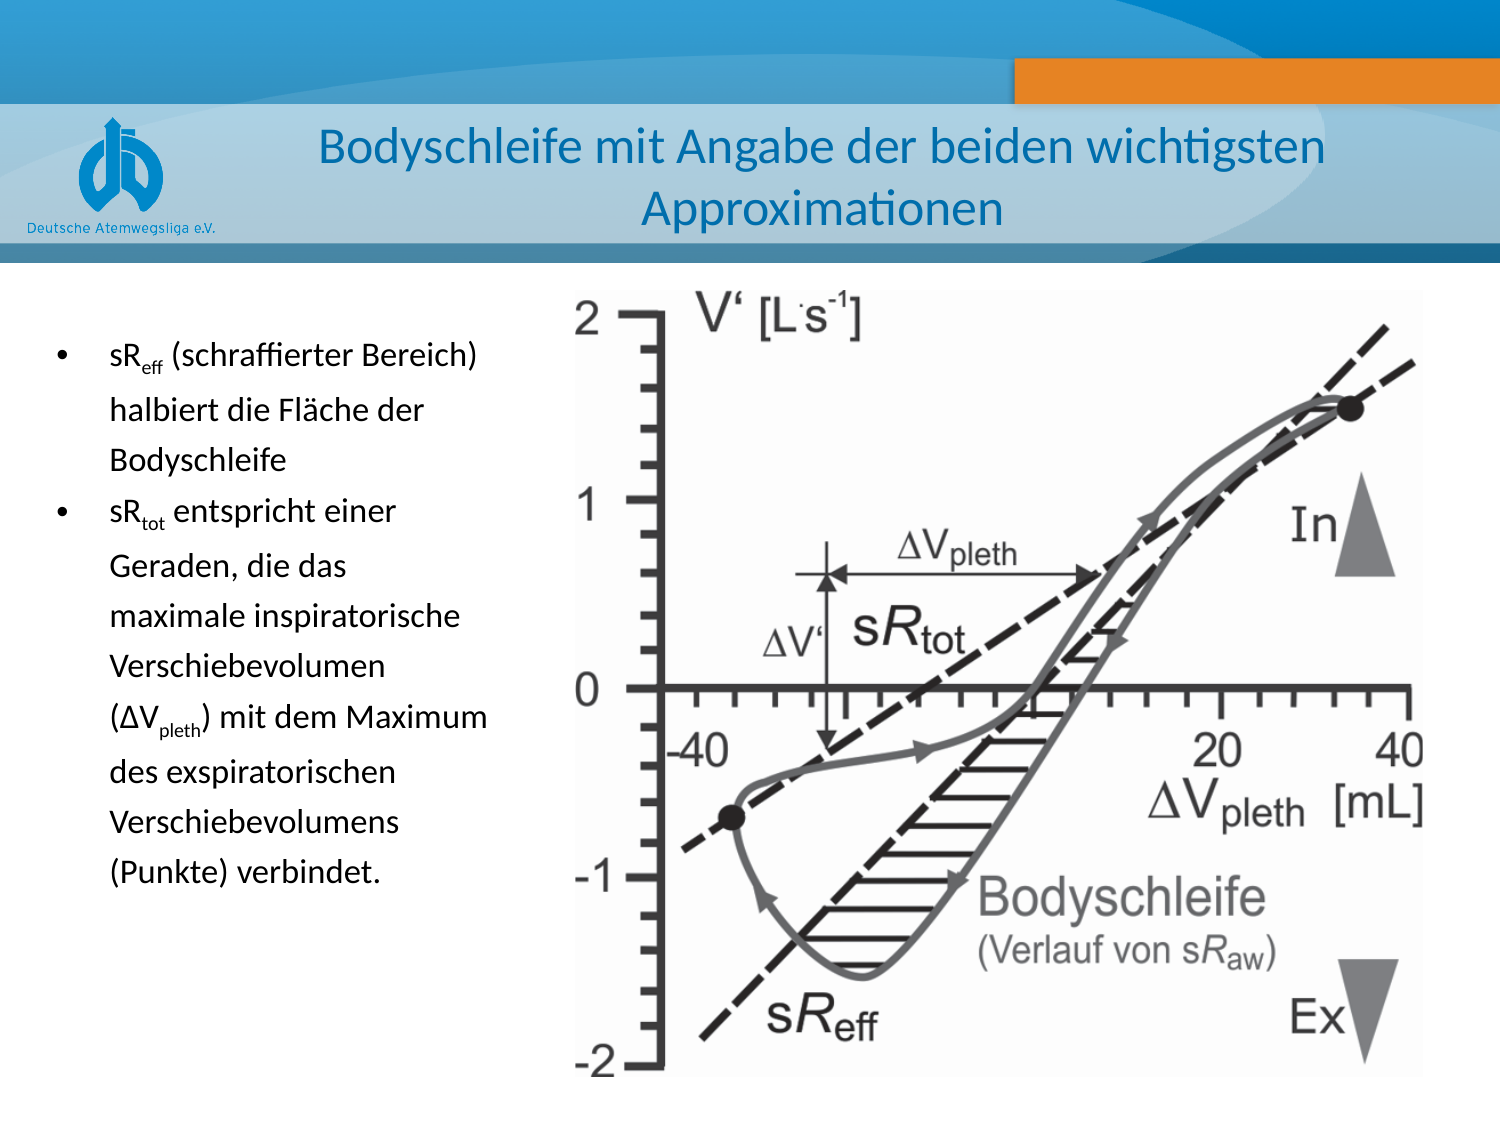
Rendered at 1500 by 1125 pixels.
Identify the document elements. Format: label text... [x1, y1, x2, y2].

picture [20, 117, 221, 240]
picture [574, 290, 1423, 1077]
picture [136, 156, 148, 187]
picture [94, 157, 105, 190]
list sReff (schraffierter Bereich) halbiert die Fläche der Bodyschleife sRtot entspricht einer Geraden, die das maximale inspiratorische Verschiebevolumen (ΔVpleth) mit dem Maximum des exspiratorischen Verschiebevolumens (Punkte) verbindet. [41, 314, 504, 958]
title Bodyschleife mit Angabe der beiden wichtigsten Approximationen [221, 104, 1425, 244]
picture [0, 244, 1500, 263]
picture [0, 0, 1260, 104]
